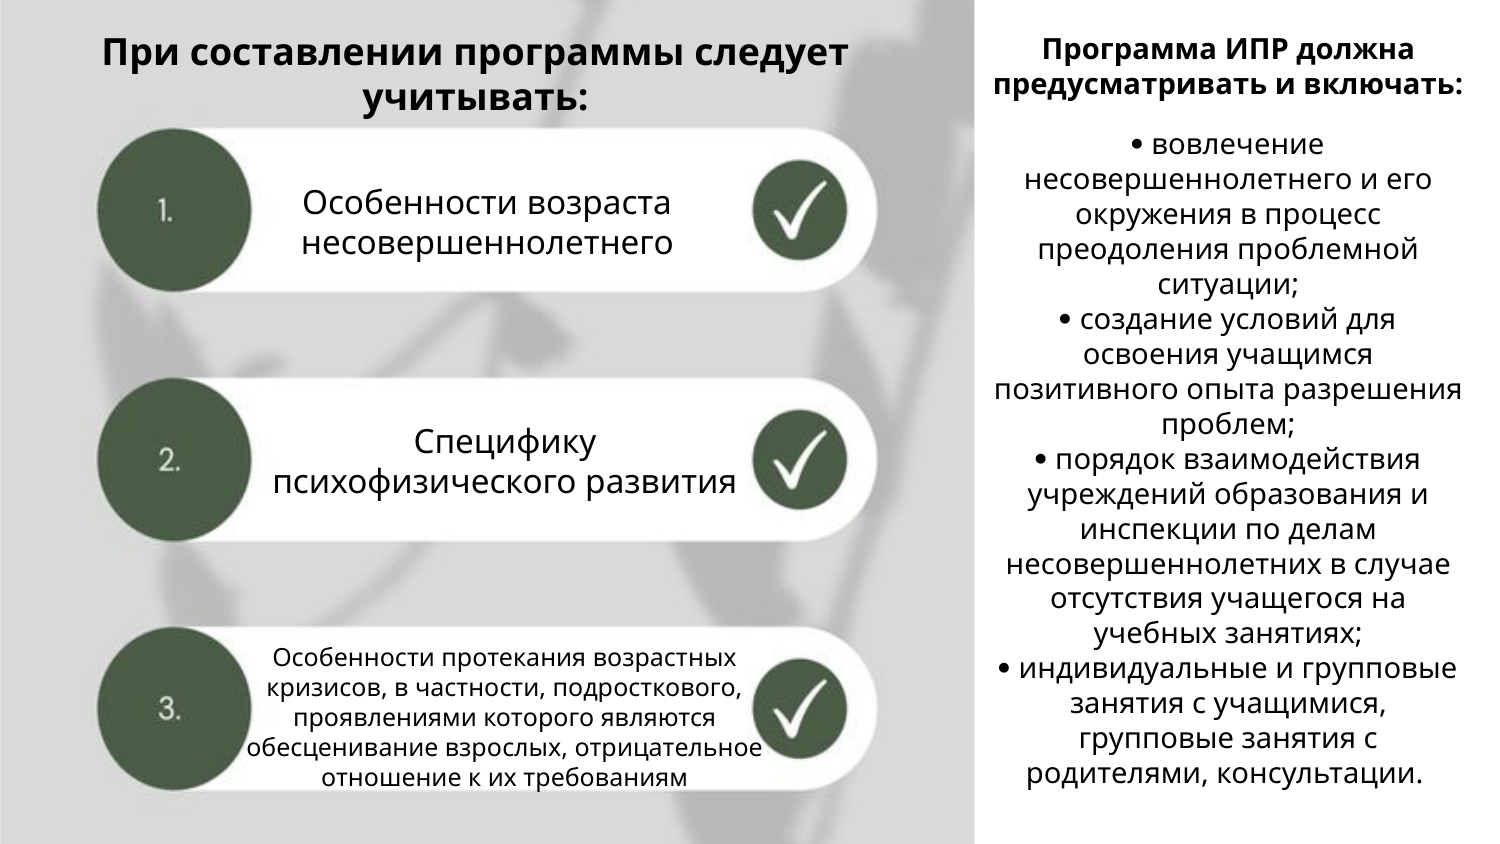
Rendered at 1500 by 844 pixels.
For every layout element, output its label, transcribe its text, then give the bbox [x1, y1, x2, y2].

text_box Программа ИПР должна предусматривать и включать:  вовлечение несовершеннолетнего и его окружения в процесс преодоления проблемной ситуации;  создание условий для освоения учащимся позитивного опыта разрешения проблем;  порядок взаимодействия учреждений образования и инспекции по делам несовершеннолетних в случае отсутствия учащегося на учебных занятиях;  индивидуальные и групповые занятия с учащимися, групповые занятия с родителями, консультации. [980, 23, 1483, 797]
picture [0, 0, 975, 844]
